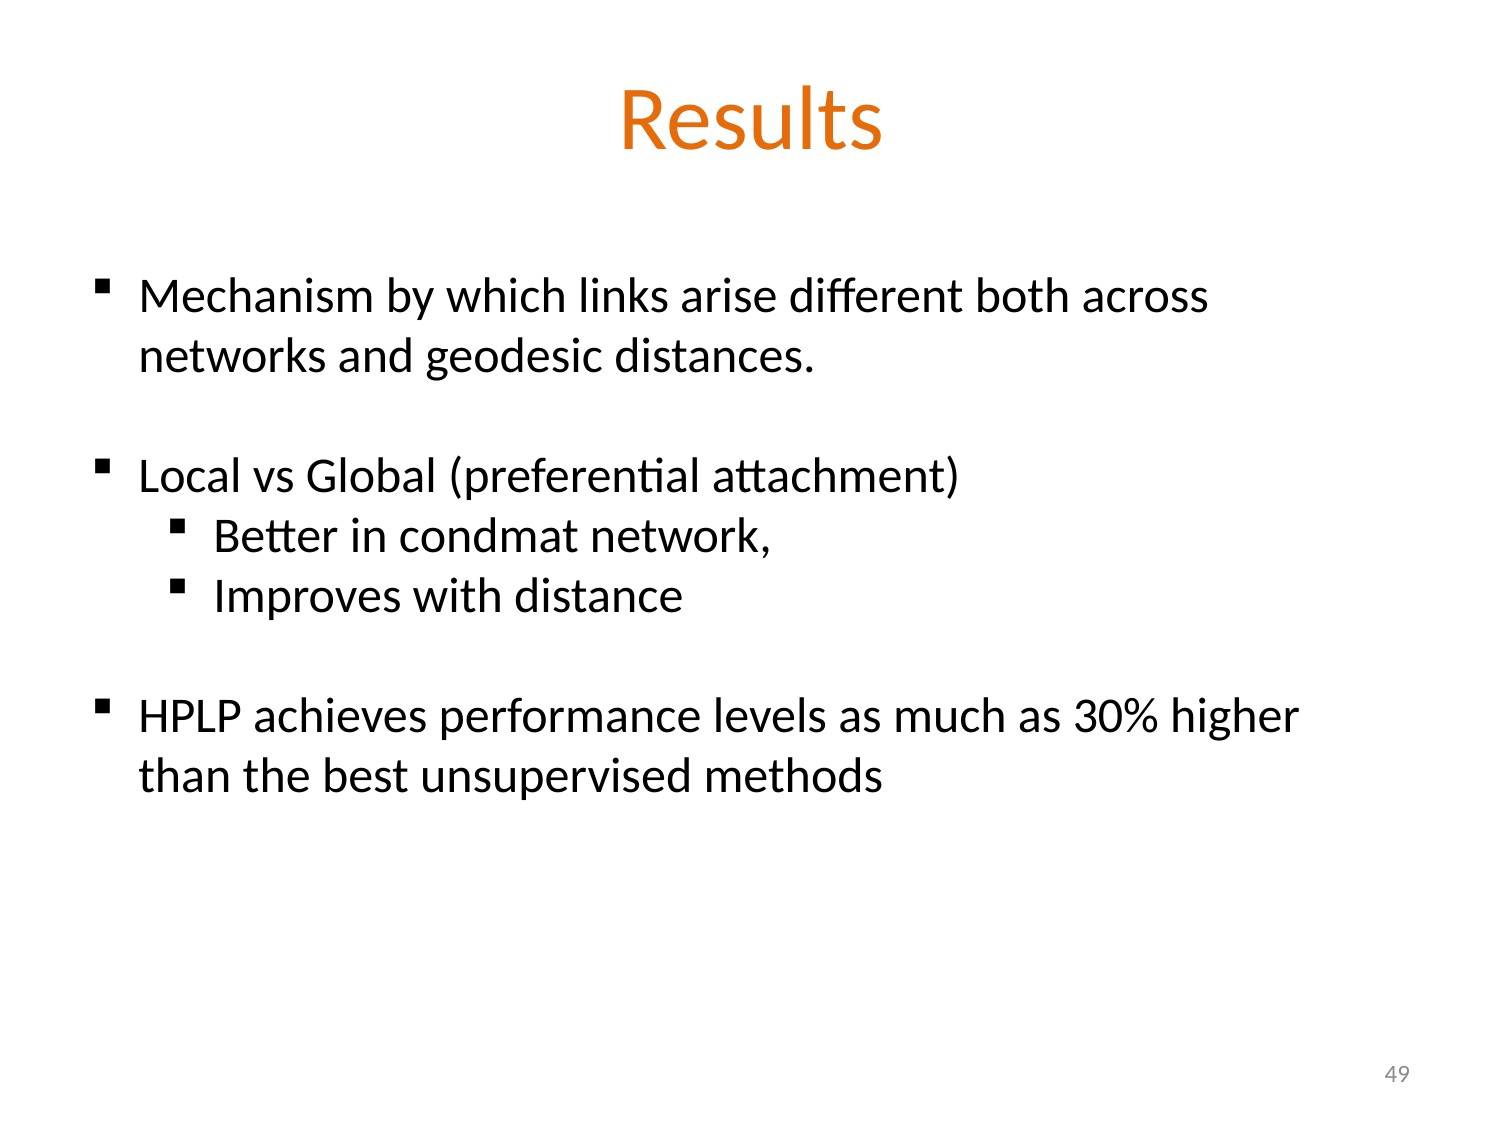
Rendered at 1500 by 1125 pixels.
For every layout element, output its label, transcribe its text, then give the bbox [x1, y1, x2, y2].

title Results [76, 19, 1427, 207]
text_box Mechanism by which links arise different both across networks and geodesic distances. Local vs Global (preferential attachment) Better in condmat network, Improves with distance HPLP achieves performance levels as much as 30% higher than the best unsupervised methods [76, 255, 1365, 811]
slide_number 49 [1074, 1042, 1425, 1103]
